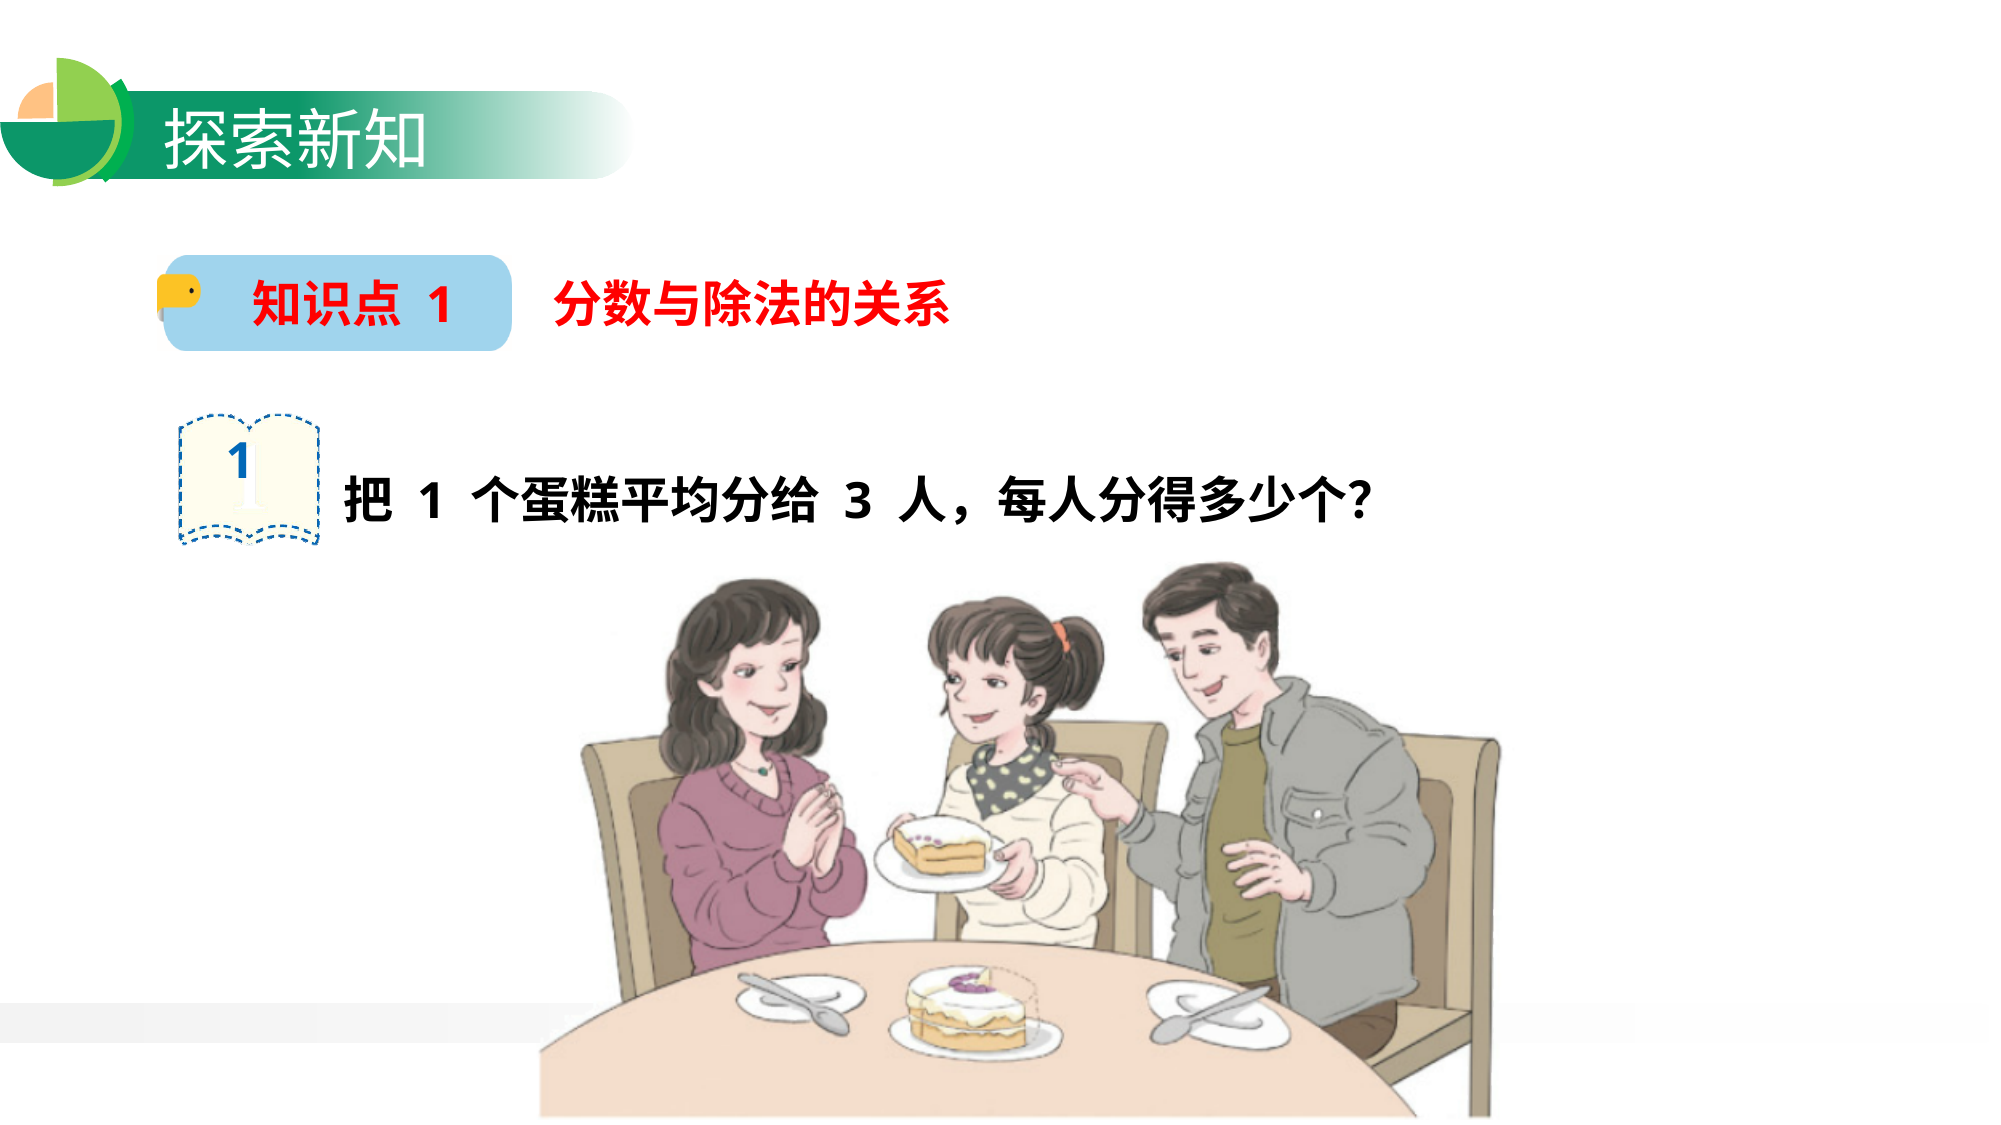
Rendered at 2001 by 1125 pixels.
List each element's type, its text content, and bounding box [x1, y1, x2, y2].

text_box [158, 399, 340, 563]
picture [157, 255, 512, 352]
text_box 知识点 1 [512, 265, 516, 340]
text_box 把 1 个蛋糕平均分给 3 人，每人分得多少个？ [340, 442, 1826, 537]
picture [475, 546, 1524, 1120]
text_box 分数与除法的关系 [537, 265, 1336, 340]
